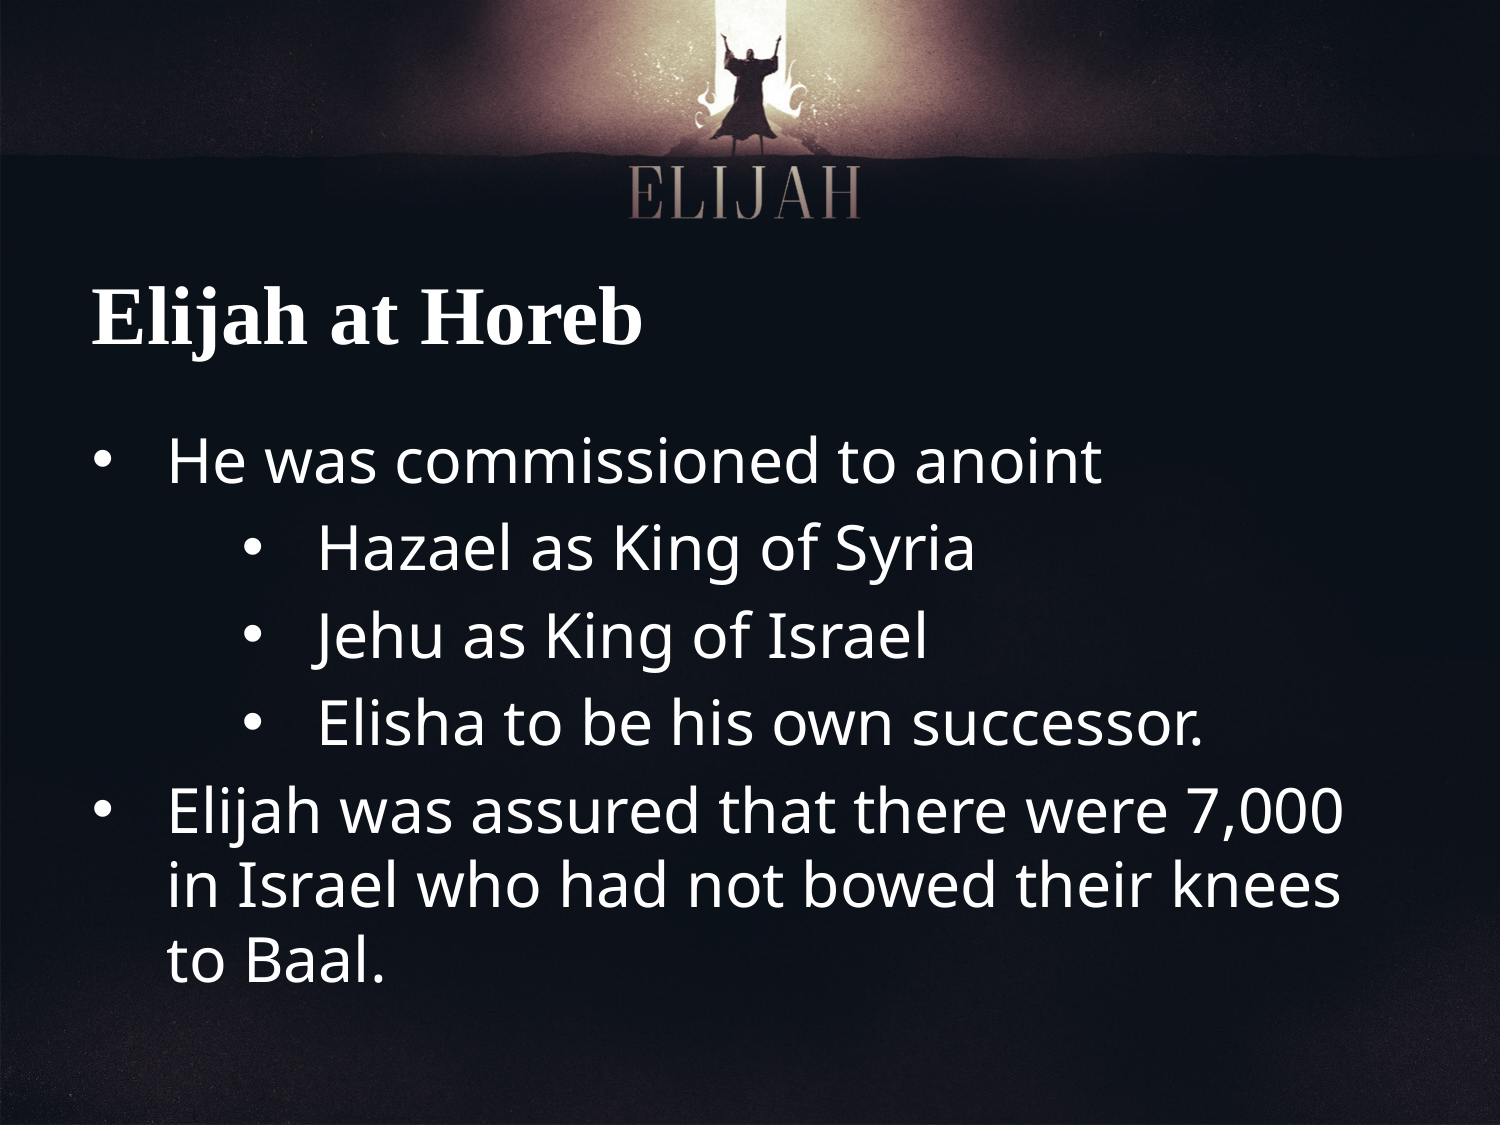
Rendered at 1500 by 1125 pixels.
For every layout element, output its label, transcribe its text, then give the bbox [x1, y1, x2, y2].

list He was commissioned to anoint Hazael as King of Syria Jehu as King of Israel Elisha to be his own successor. Elijah was assured that there were 7,000 in Israel who had not bowed their knees to Baal. [76, 370, 1424, 1046]
picture [0, 0, 1500, 1125]
text_box Elijah at Horeb [76, 254, 1424, 369]
